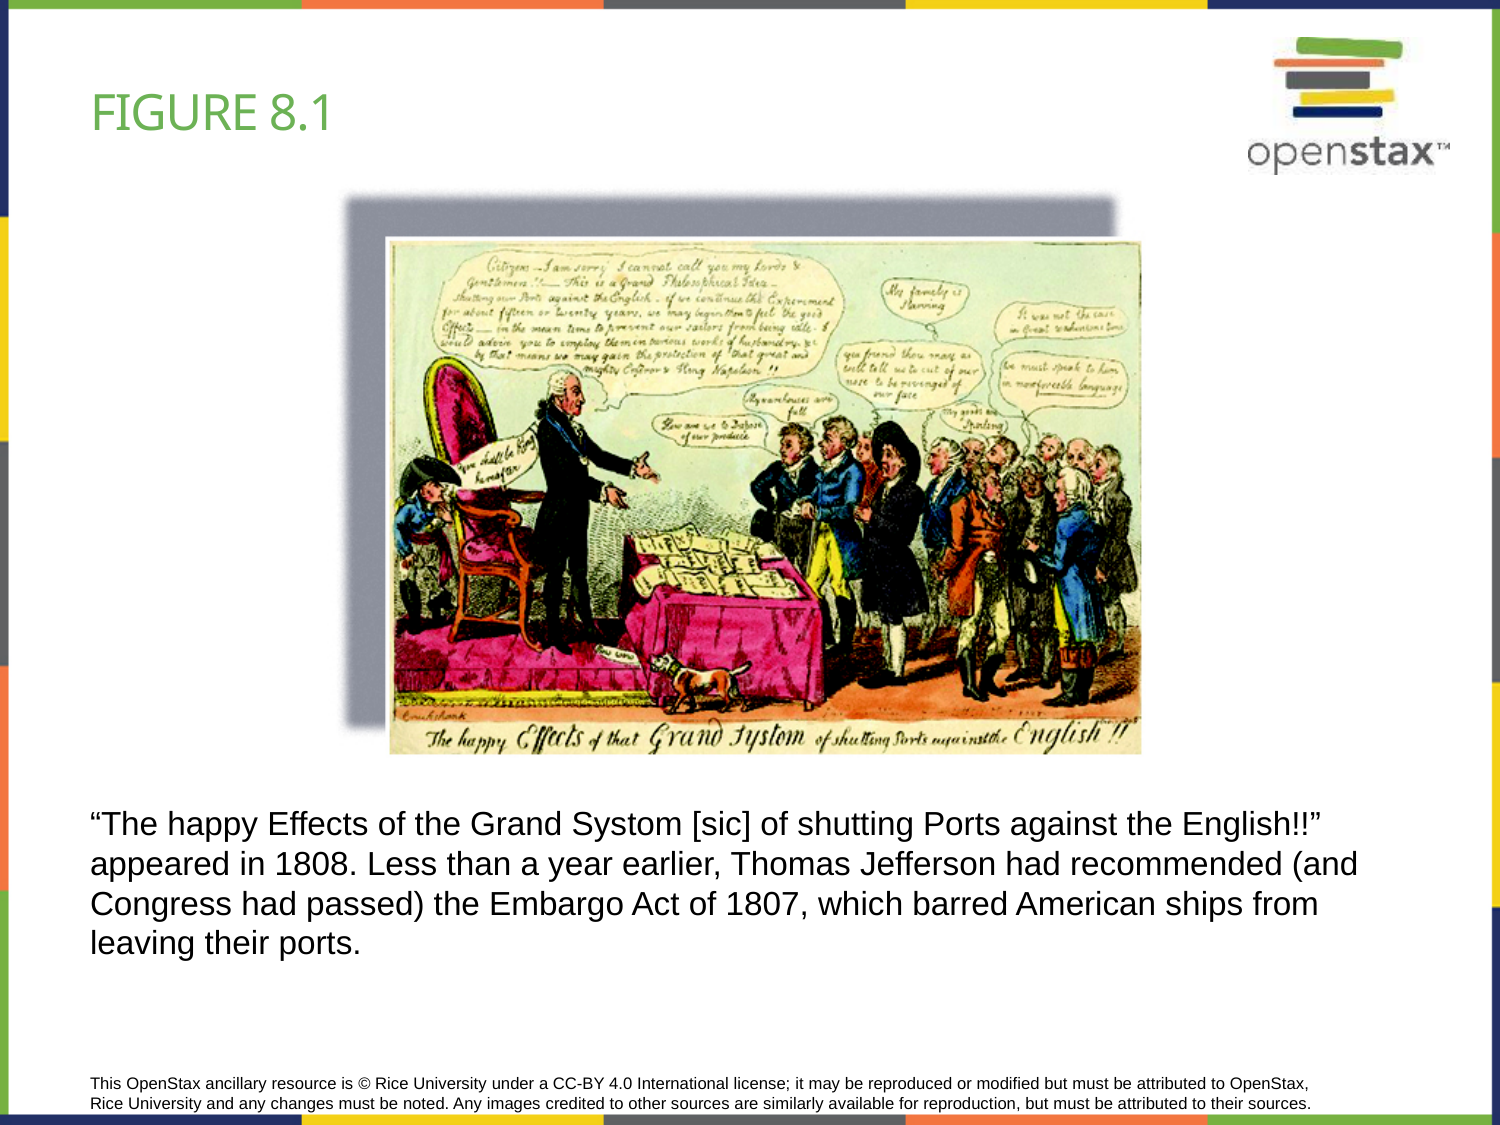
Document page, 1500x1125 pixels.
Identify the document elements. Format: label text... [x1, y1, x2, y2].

title Figure 8.1 [75, 39, 1246, 148]
footer This OpenStax ancillary resource is © Rice University under a CC-BY 4.0 International license; it may be reproduced or modified but must be attributed to OpenStax, Rice University and any changes must be noted. Any images credited to other sources are similarly available for reproduction, but must be attributed to their sources. [75, 1065, 1346, 1112]
picture [0, 0, 1500, 1125]
list “The happy Effects of the Grand Systom [sic] of shutting Ports against the English!!” appeared in 1808. Less than a year earlier, Thomas Jefferson had recommended (and Congress had passed) the Embargo Act of 1807, which barred American ships from leaving their ports. [75, 794, 1398, 986]
